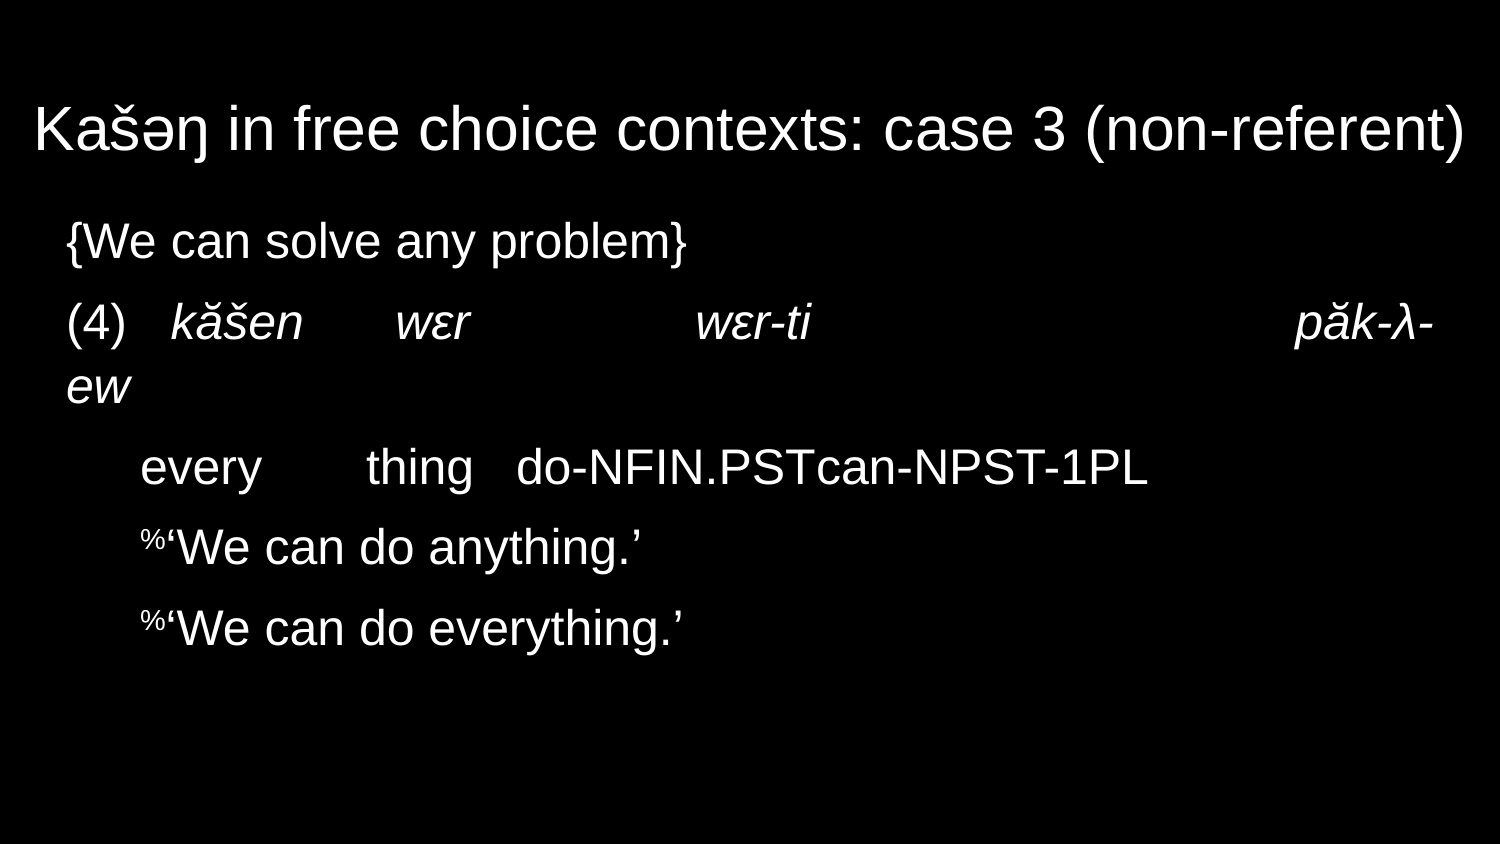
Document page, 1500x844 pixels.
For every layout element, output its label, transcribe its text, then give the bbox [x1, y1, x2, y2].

title Kašəŋ in free choice contexts: case 3 (non-referent) [18, 72, 1486, 167]
list {We can solve any problem} (4) kăšen wɛr wɛr-ti păk-λ-ew every thing do-NFIN.PST can-NPST-1PL %‘We can do anything.’ %‘We can do everything.’ [51, 189, 1449, 750]
